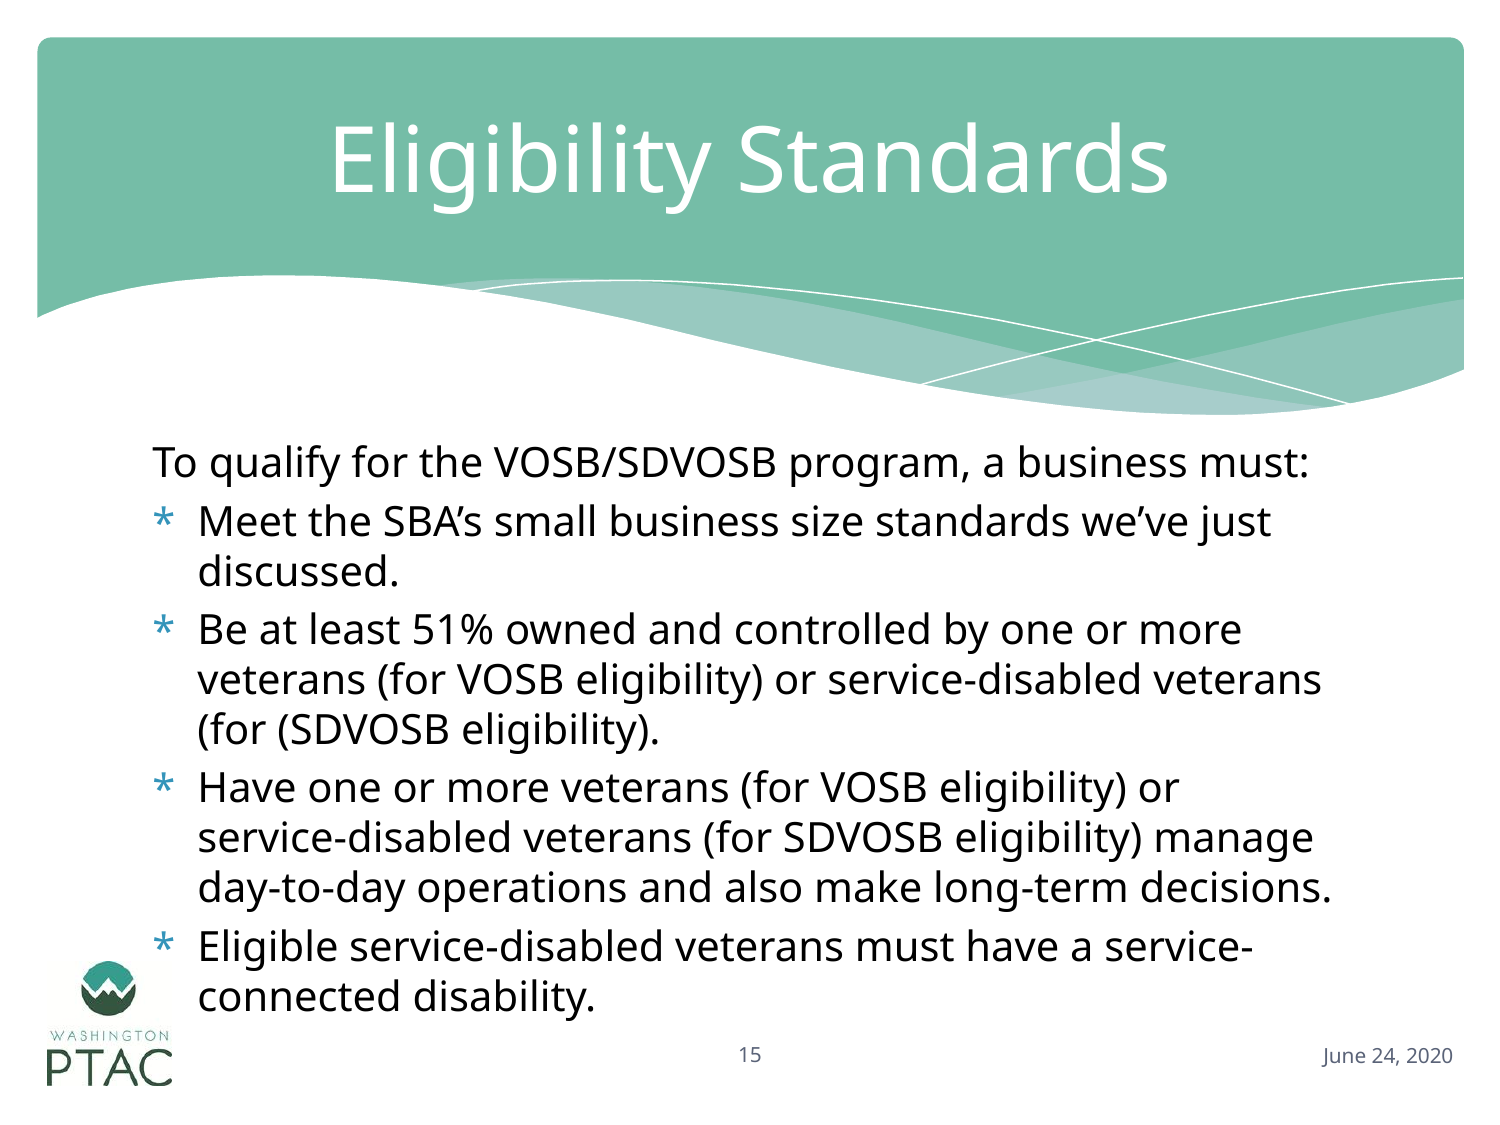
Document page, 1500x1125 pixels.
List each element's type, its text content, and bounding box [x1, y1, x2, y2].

slide_number 15 [654, 1025, 846, 1086]
list To qualify for the VOSB/SDVOSB program, a business must: Meet the SBA’s small business size standards we’ve just discussed. Be at least 51% owned and controlled by one or more veterans (for VOSB eligibility) or service-disabled veterans (for (SDVOSB eligibility). Have one or more veterans (for VOSB eligibility) or service-disabled veterans (for SDVOSB eligibility) manage day-to-day operations and also make long-term decisions. Eligible service-disabled veterans must have a service-connected disability. [137, 428, 1353, 1030]
title Eligibility Standards [75, 53, 1425, 259]
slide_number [847, 1025, 1469, 1086]
picture [47, 961, 172, 1086]
